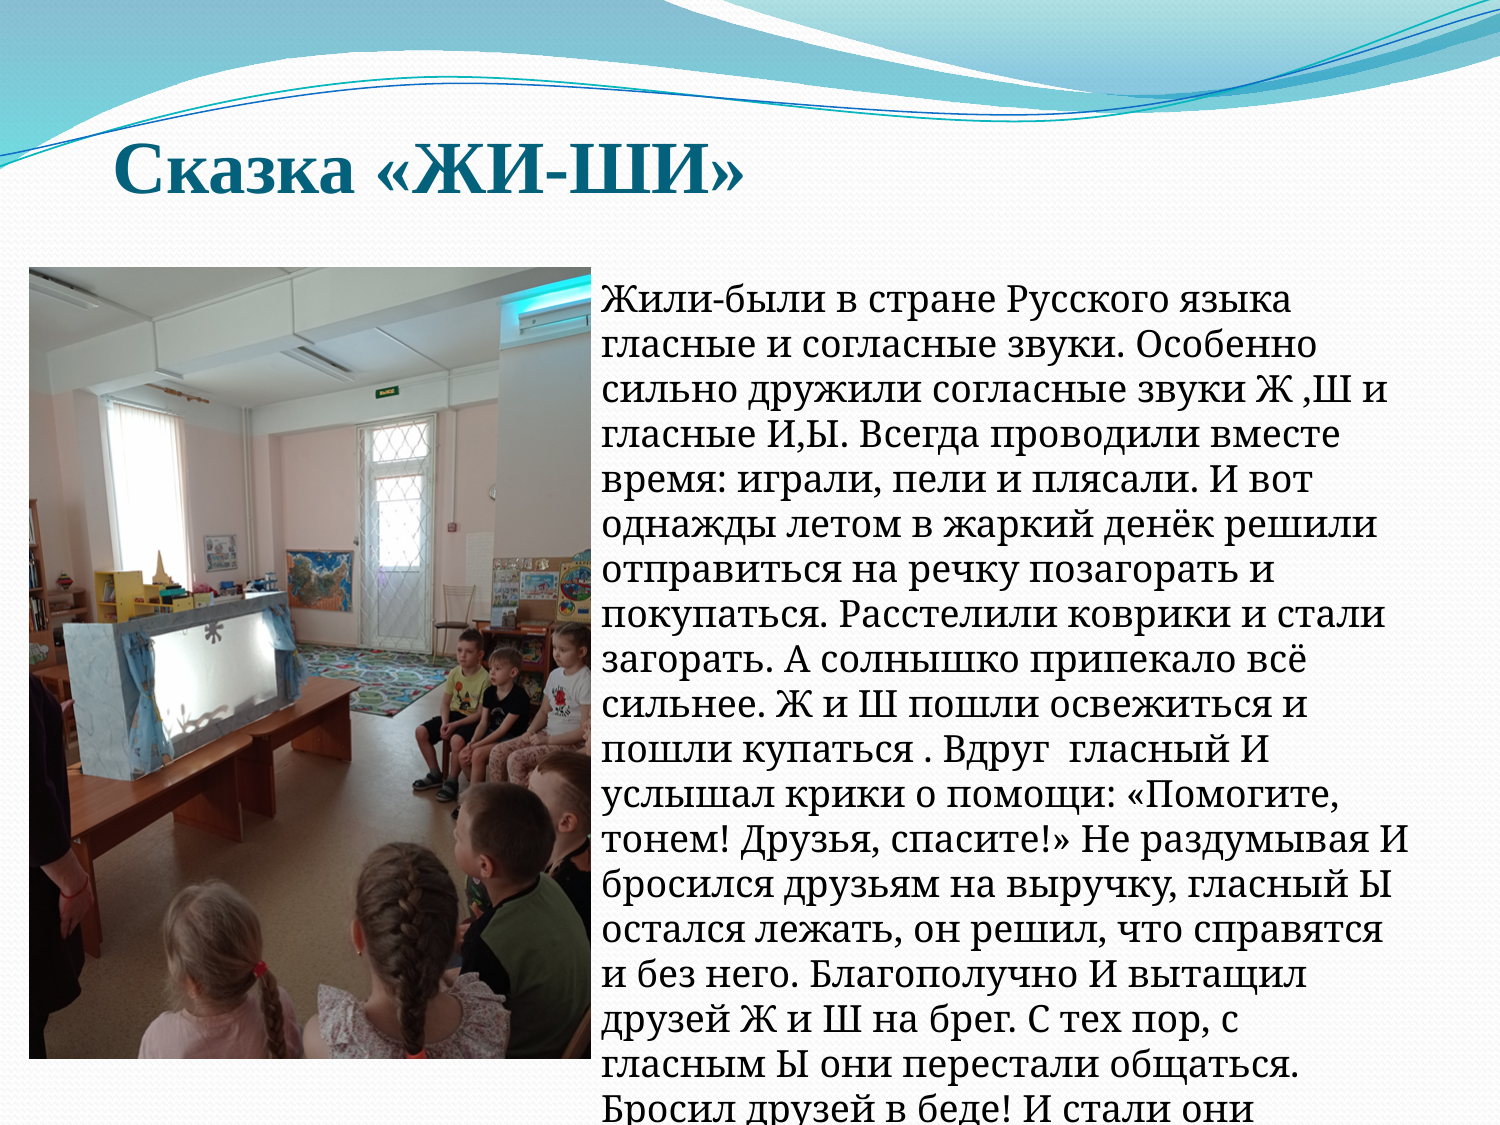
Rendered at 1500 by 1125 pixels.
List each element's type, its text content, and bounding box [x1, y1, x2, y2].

list Жили-были в стране Русского языка гласные и согласные звуки. Особенно сильно дружили согласные звуки Ж ,Ш и гласные И,Ы. Всегда проводили вместе время: играли, пели и плясали. И вот однажды летом в жаркий денёк решили отправиться на речку позагорать и покупаться. Расстелили коврики и стали загорать. А солнышко припекало всё сильнее. Ж и Ш пошли освежиться и пошли купаться . Вдруг гласный И услышал крики о помощи: «Помогите, тонем! Друзья, спасите!» Не раздумывая И бросился друзьям на выручку, гласный Ы остался лежать, он решил, что справятся и без него. Благополучно И вытащил друзей Ж и Ш на брег. С тех пор, с гласным Ы они перестали общаться. Бросил друзей в беде! И стали они дружить втроём и появилось правило: «ЖИ – ШИ пиши с буквой И» [596, 275, 1425, 1025]
title Сказка «ЖИ-ШИ» [112, 84, 904, 209]
picture [29, 266, 591, 1059]
